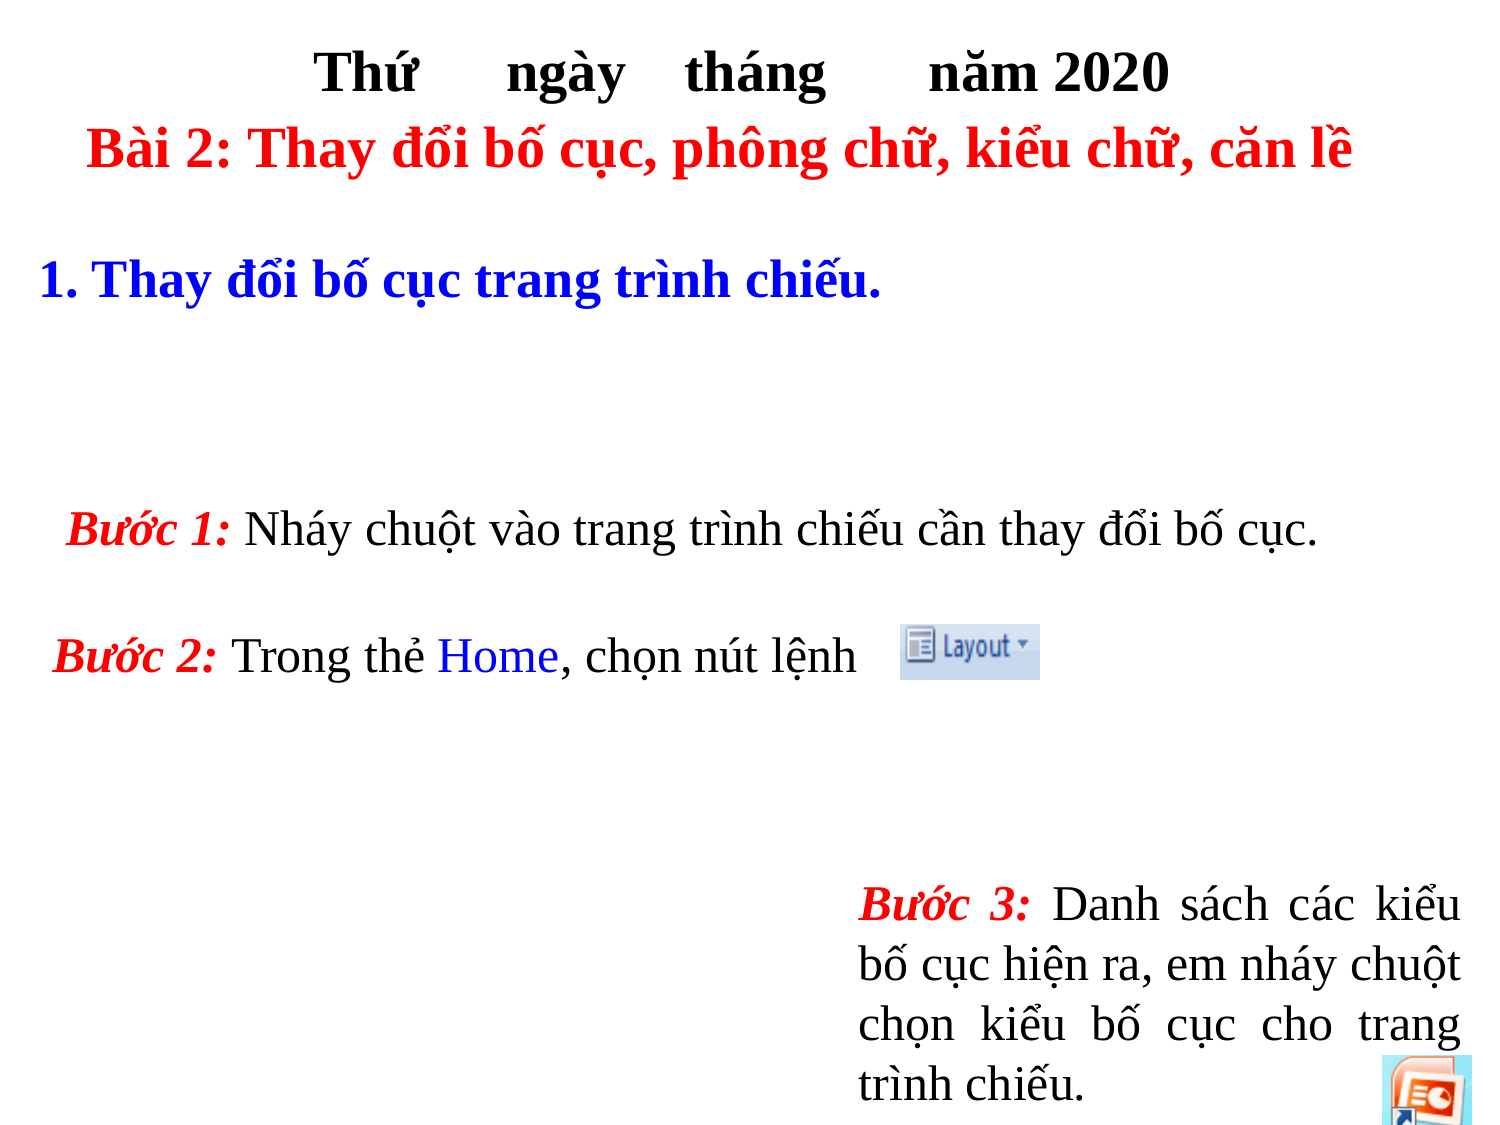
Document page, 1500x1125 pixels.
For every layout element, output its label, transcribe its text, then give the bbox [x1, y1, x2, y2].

text_box Thứ ngày tháng năm 2020 [33, 0, 1452, 138]
text_box Bài 2: Thay đổi bố cục, phông chữ, kiểu chữ, căn lề [12, 101, 1428, 187]
text_box Bước 3: Danh sách các kiểu bố cục hiện ra, em nháy chuột chọn kiểu bố cục cho trang trình chiếu. [843, 879, 1477, 1102]
list Bước 1: Nháy chuột vào trang trình chiếu cần thay đổi bố cục. [0, 462, 1500, 686]
text_box Bước 2: Trong thẻ Home, chọn nút lệnh . [37, 599, 1165, 706]
title 1. Thay đổi bố cục trang trình chiếu. [23, 222, 1374, 329]
picture [1382, 1055, 1473, 1125]
picture [899, 624, 1040, 680]
